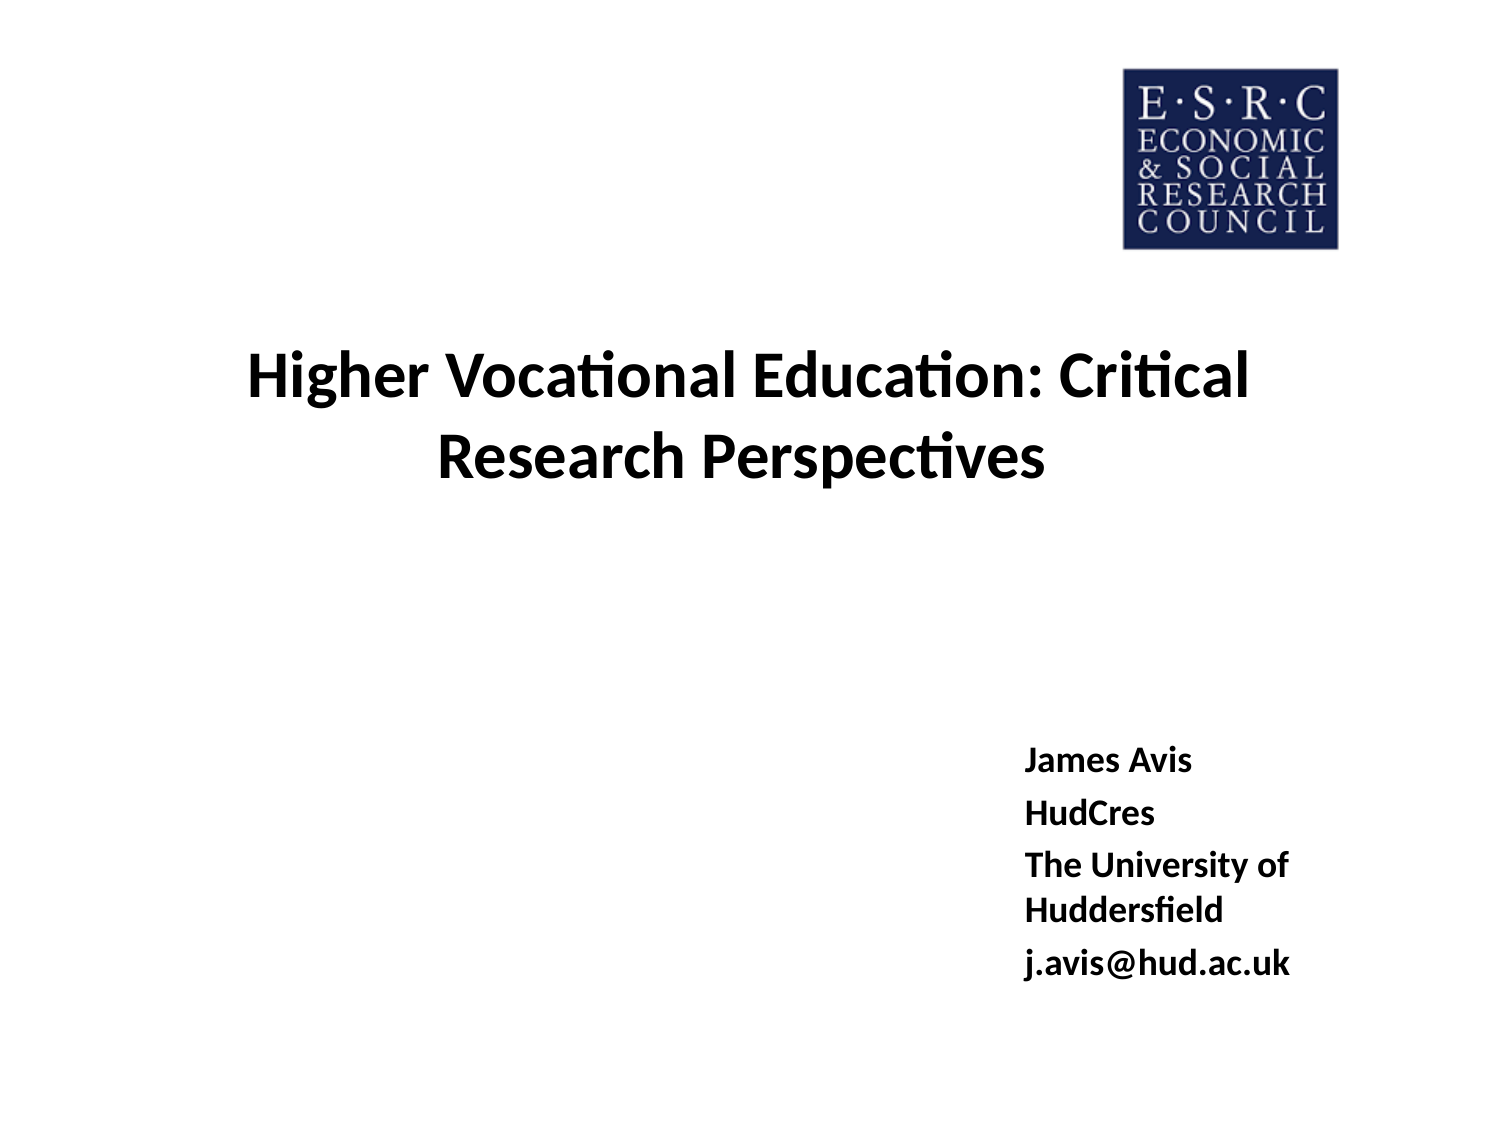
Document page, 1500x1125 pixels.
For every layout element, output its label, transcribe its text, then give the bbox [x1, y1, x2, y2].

subtitle James Avis HudCres The University of Huddersfield j.avis@hud.ac.uk [1009, 727, 1453, 1016]
title Higher Vocational Education: Critical Research Perspectives [112, 290, 1388, 532]
picture [1119, 66, 1343, 253]
